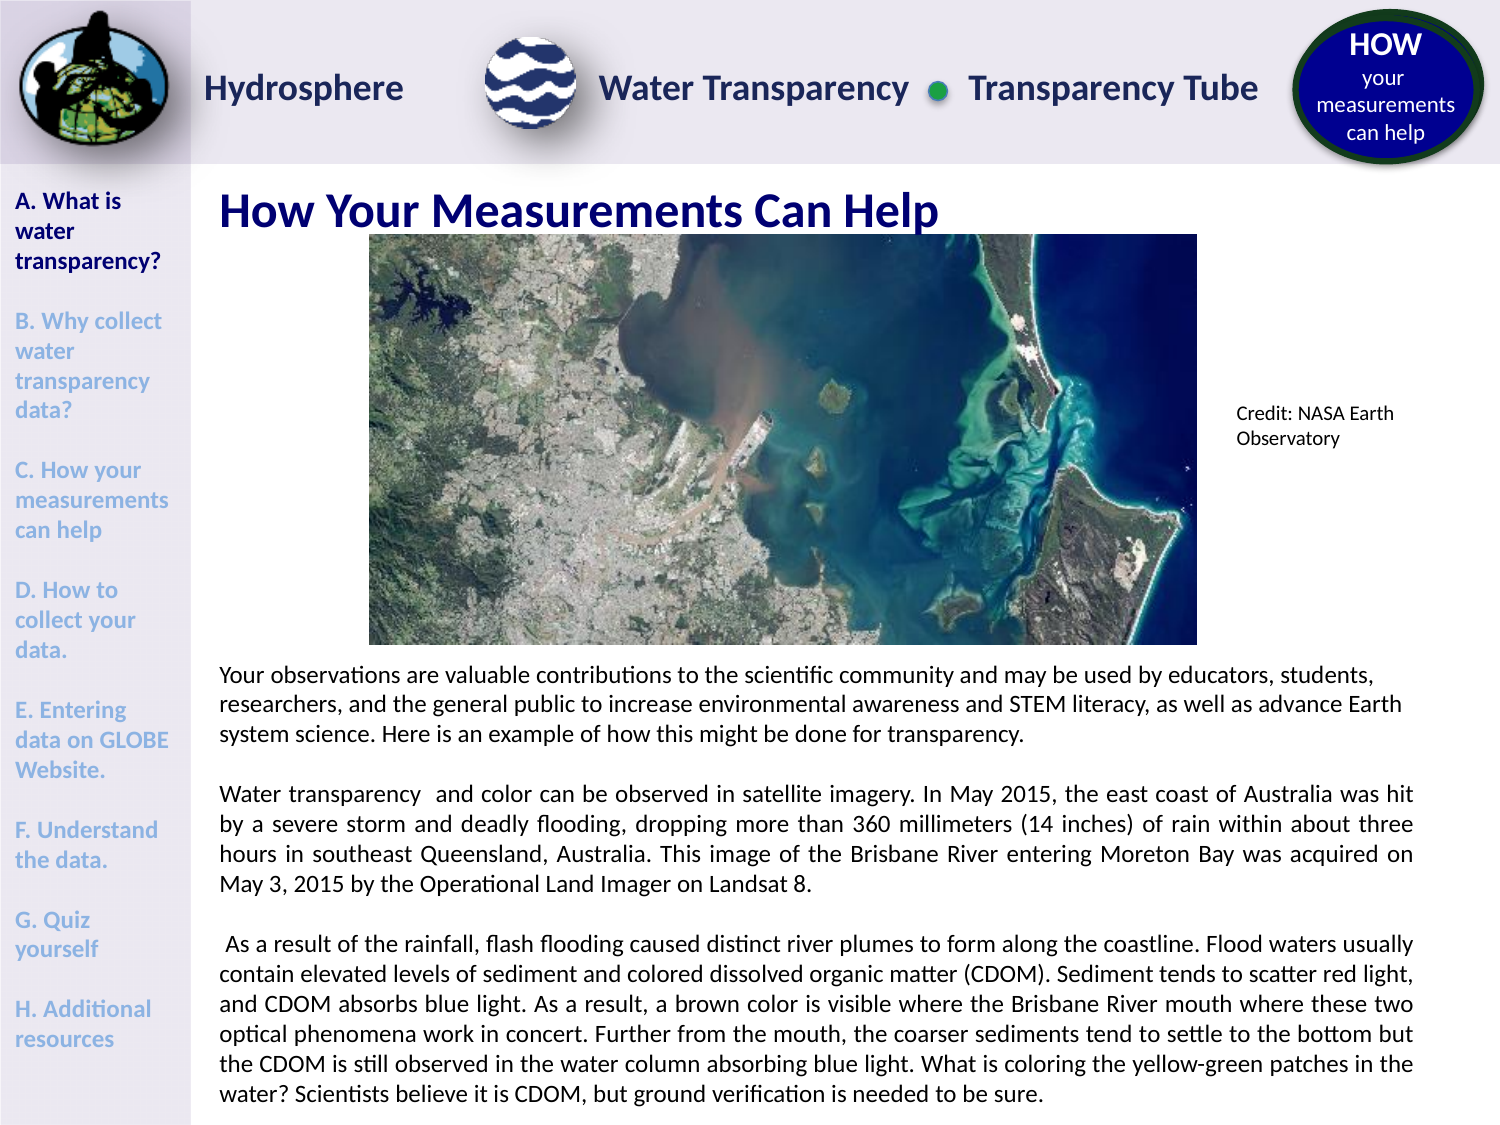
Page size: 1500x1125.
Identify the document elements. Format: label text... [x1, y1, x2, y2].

text_box Credit: NASA Earth Observatory [1221, 391, 1449, 457]
picture [1, 0, 1500, 1124]
text_box How Your Measurements Can Help [204, 169, 968, 245]
text_box Your observations are valuable contributions to the scientific community and may be used by educators, students, researchers, and the general public to increase environmental awareness and STEM literacy, as well as advance Earth system science. Here is an example of how this might be done for transparency. Water transparency and color can be observed in satellite imagery. In May 2015, the east coast of Australia was hit by a severe storm and deadly flooding, dropping more than 360 millimeters (14 inches) of rain within about three hours in southeast Queensland, Australia. This image of the Brisbane River entering Moreton Bay was acquired on May 3, 2015 by the Operational Land Imager on Landsat 8. As a result of the rainfall, flash flooding caused distinct river plumes to form along the coastline. Flood waters usually contain elevated levels of sediment and colored dissolved organic matter (CDOM). Sediment tends to scatter red light, and CDOM absorbs blue light. As a result, a brown color is visible where the Brisbane River mouth where these two optical phenomena work in concert. Further from the mouth, the coarser sediments tend to settle to the bottom but the CDOM is still observed in the water column absorbing blue light. What is coloring the yellow-green patches in the water? Scientists believe it is CDOM, but ground verification is needed to be sure. [204, 650, 1432, 1125]
picture [368, 233, 1197, 645]
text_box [1295, 14, 1477, 162]
